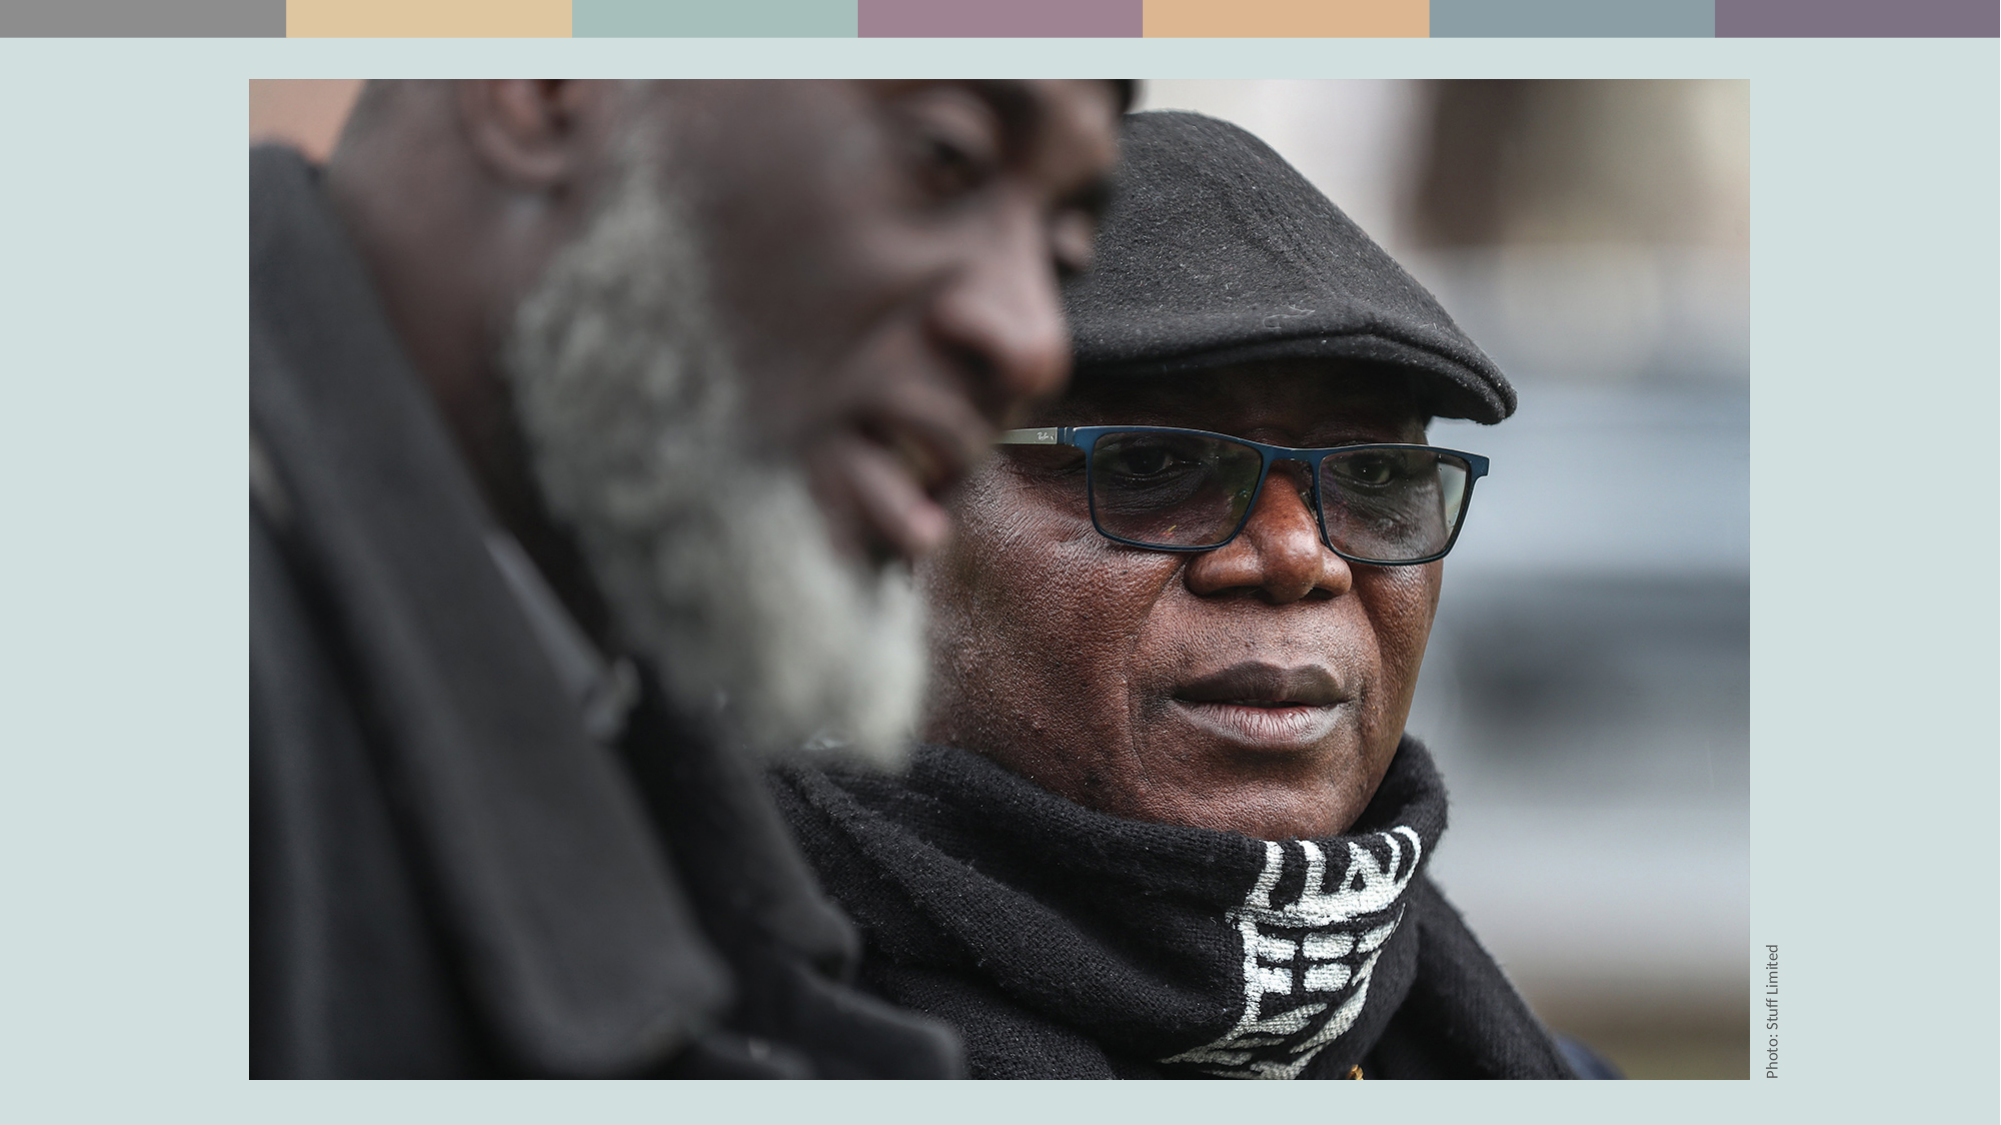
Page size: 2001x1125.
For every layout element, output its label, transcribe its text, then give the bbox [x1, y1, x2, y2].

text_box Photo: Stuff Limited [1753, 686, 1789, 1095]
picture [0, 0, 2000, 38]
picture [249, 79, 1750, 1080]
